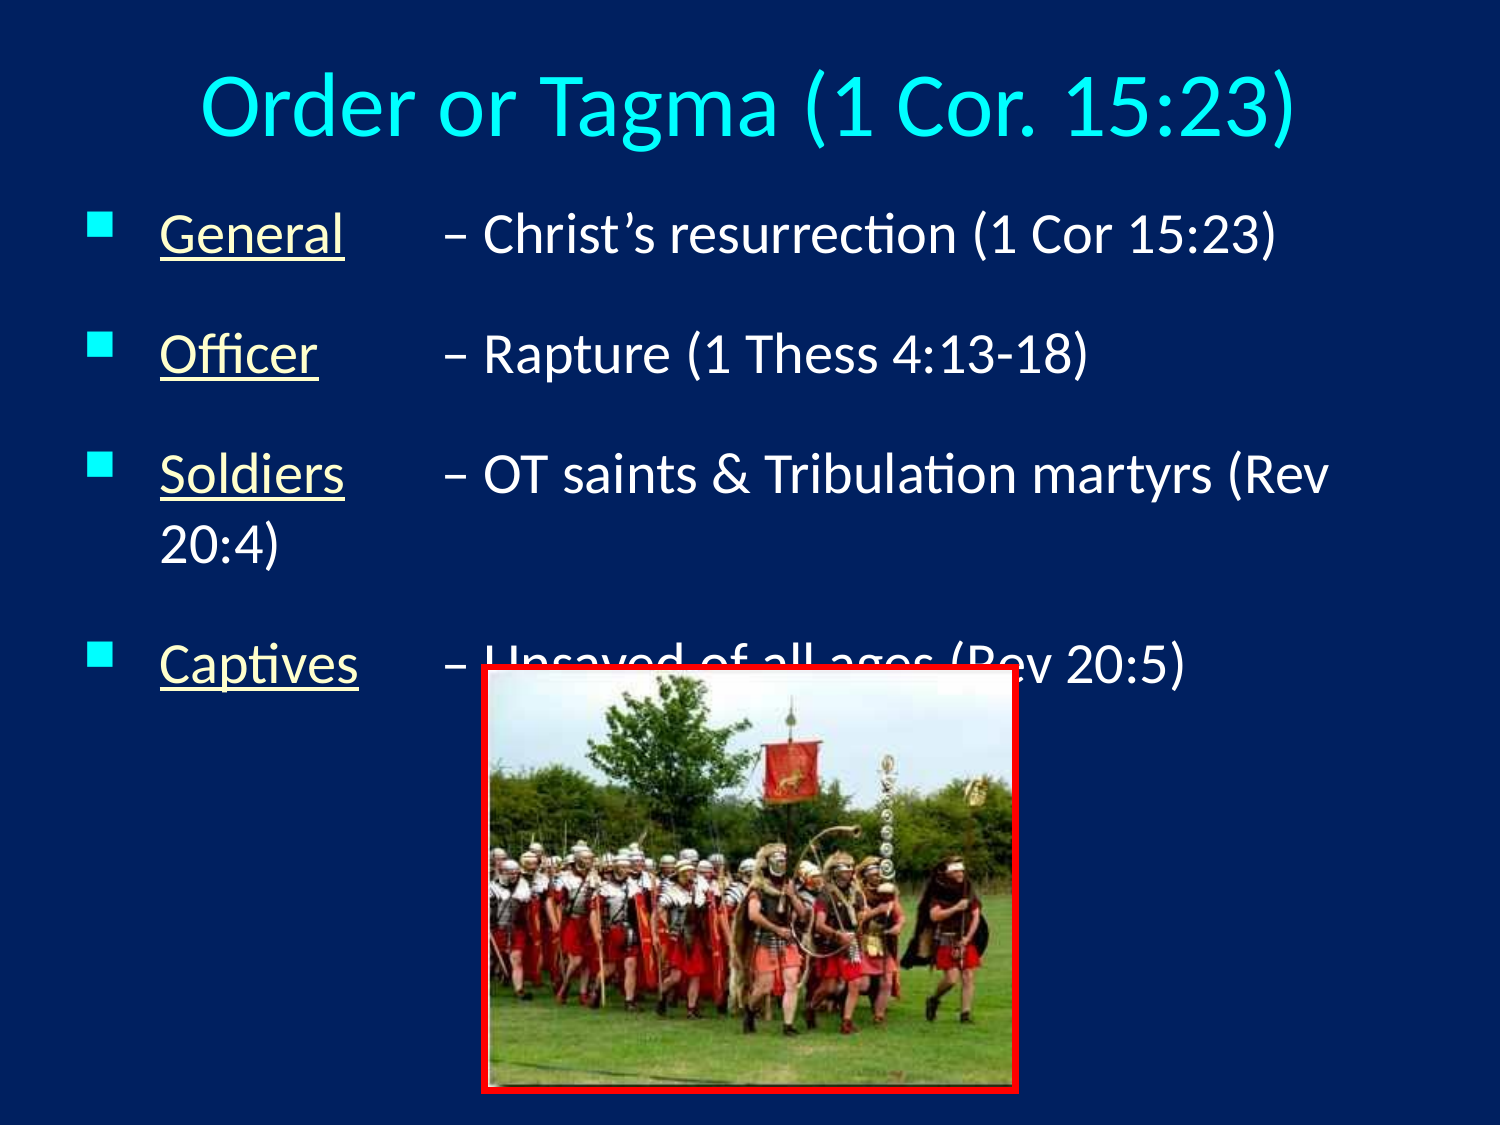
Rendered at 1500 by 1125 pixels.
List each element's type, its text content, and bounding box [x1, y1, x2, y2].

title Order or Tagma (1 Cor. 15:23) [112, 37, 1388, 163]
list General – Christ’s resurrection (1 Cor 15:23) Officer – Rapture (1 Thess 4:13-18) Soldiers – OT saints & Tribulation martyrs (Rev 20:4) Captives – Unsaved of all ages (Rev 20:5) [68, 187, 1451, 726]
picture [487, 670, 1013, 1088]
